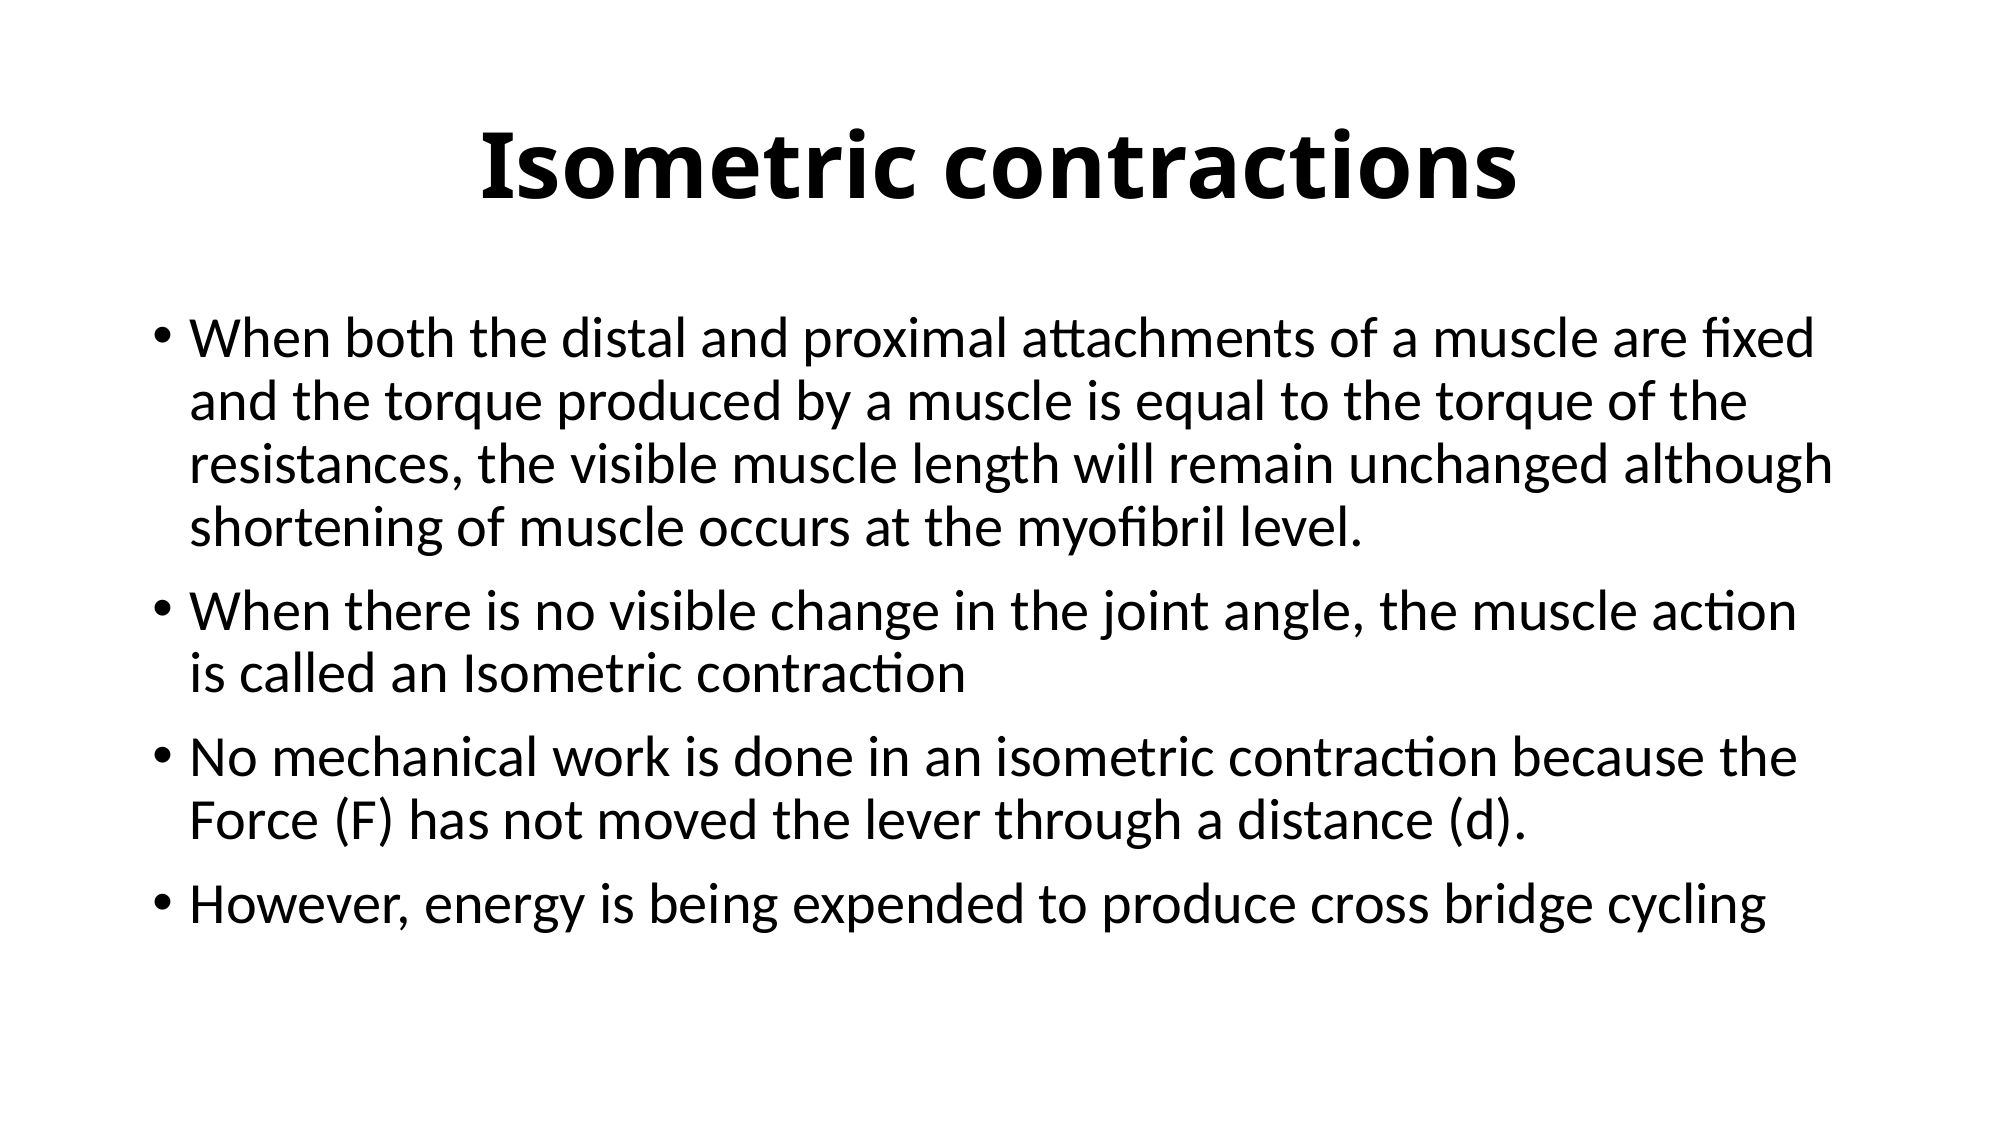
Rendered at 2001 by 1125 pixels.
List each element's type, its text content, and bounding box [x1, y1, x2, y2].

title Isometric contractions [137, 59, 1863, 278]
list When both the distal and proximal attachments of a muscle are fixed and the torque produced by a muscle is equal to the torque of the resistances, the visible muscle length will remain unchanged although shortening of muscle occurs at the myofibril level. When there is no visible change in the joint angle, the muscle action is called an Isometric contraction No mechanical work is done in an isometric contraction because the Force (F) has not moved the lever through a distance (d). However, energy is being expended to produce cross bridge cycling [137, 299, 1863, 1014]
